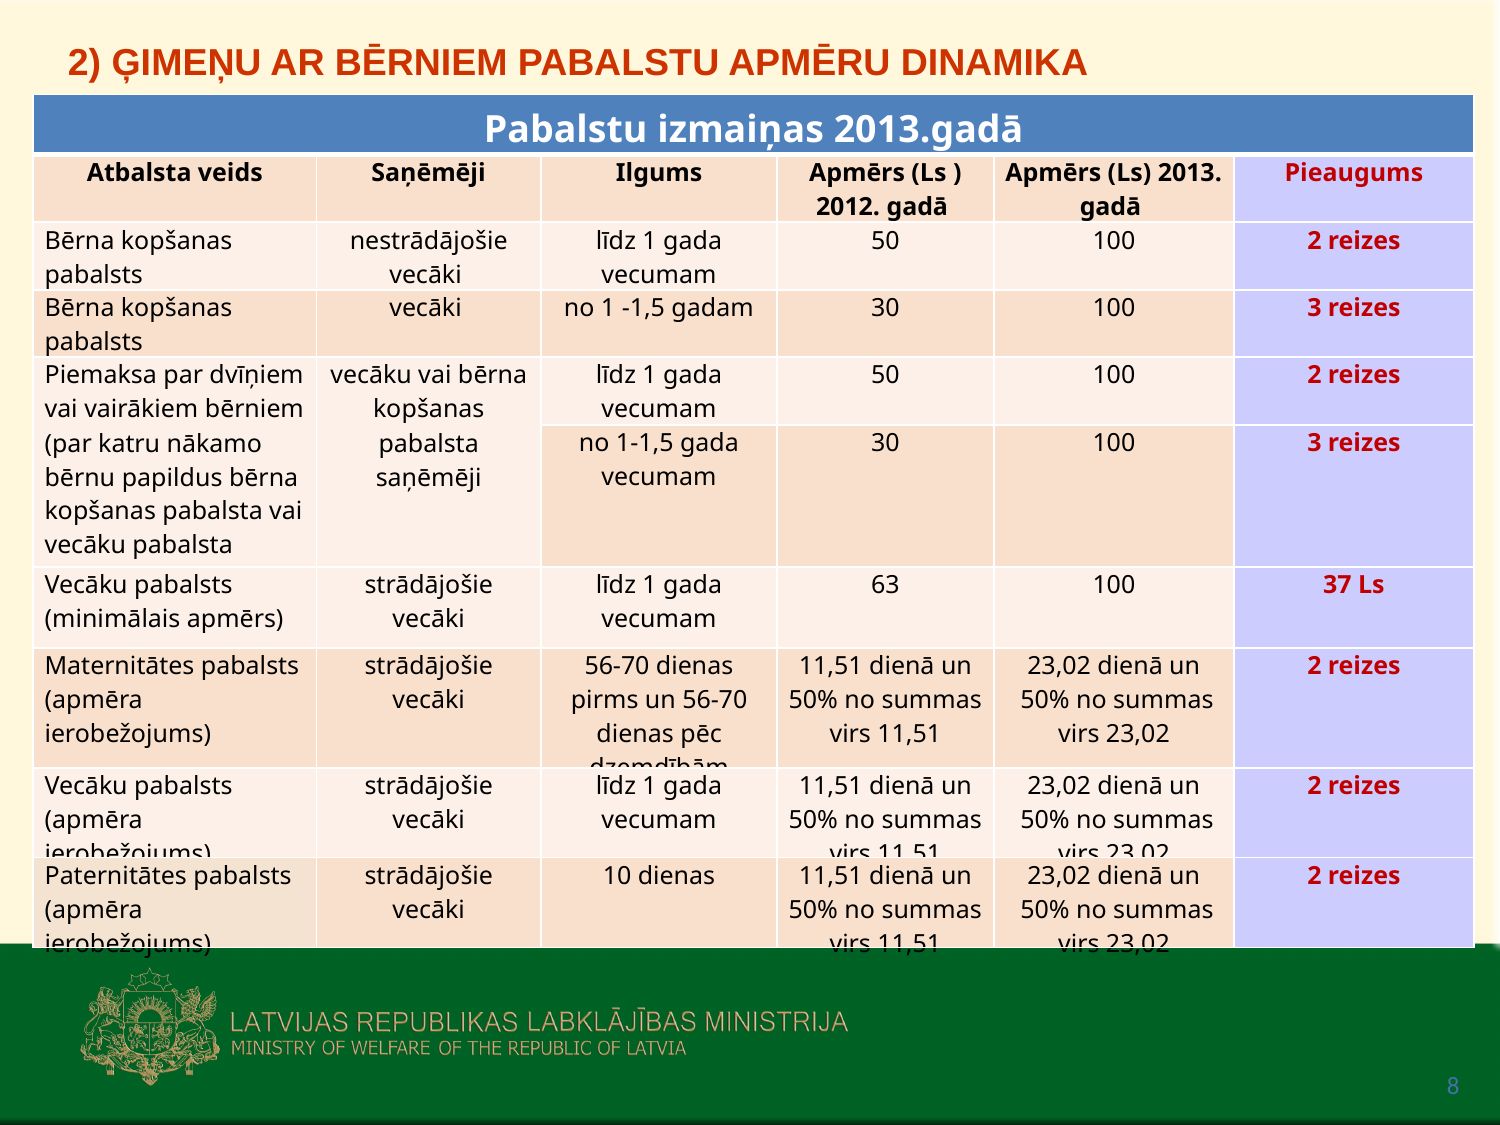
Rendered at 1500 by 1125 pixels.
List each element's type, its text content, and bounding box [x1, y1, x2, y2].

table_cell strādājošie vecāki [317, 858, 540, 947]
table_cell strādājošie vecāki [317, 568, 540, 647]
table_cell 2 reizes [1235, 649, 1473, 767]
table_cell no 1 -1,5 gadam [542, 291, 776, 356]
table_cell strādājošie vecāki [317, 769, 540, 857]
table_cell 10 dienas [542, 858, 776, 947]
table_cell 23,02 dienā un 50% no summas virs 23,02 [995, 649, 1233, 767]
table_cell strādājošie vecāki [317, 649, 540, 767]
table_cell 30 [778, 426, 993, 566]
table_cell 23,02 dienā un 50% no summas virs 23,02 [995, 858, 1233, 947]
table_header Pabalstu izmaiņas 2013.gadā [34, 95, 1473, 152]
table_cell no 1-1,5 gada vecumam [542, 426, 776, 566]
table_cell Bērna kopšanas pabalsts [34, 291, 316, 356]
table_cell 56-70 dienas pirms un 56-70 dienas pēc dzemdībām [542, 649, 776, 767]
table_cell Ilgums [542, 157, 776, 221]
table_cell Pieaugums [1235, 157, 1473, 221]
table_cell 11,51 dienā un 50% no summas virs 11,51 [778, 858, 993, 947]
table_cell 30 [778, 291, 993, 356]
table_cell nestrādājošie vecāki [317, 223, 540, 289]
table_cell vecāku vai bērna kopšanas pabalsta saņēmēji [317, 358, 540, 566]
table_cell Vecāku pabalsts (minimālais apmērs) [34, 568, 316, 647]
table_cell Vecāku pabalsts (apmēra ierobežojums) [34, 769, 316, 857]
table_cell Apmērs (Ls) 2013. gadā [995, 157, 1233, 221]
table_cell līdz 1 gada vecumam [542, 769, 776, 857]
table_cell līdz 1 gada vecumam [542, 568, 776, 647]
table_cell Piemaksa par dvīņiem vai vairākiem bērniem (par katru nākamo bērnu papildus bērna kopšanas pabalsta vai vecāku pabalsta apmēram) [34, 358, 316, 566]
table_cell Bērna kopšanas pabalsts [34, 223, 316, 289]
table_cell 63 [778, 568, 993, 647]
table_cell 50 [778, 223, 993, 289]
table_cell līdz 1 gada vecumam [542, 358, 776, 424]
table_cell 100 [995, 358, 1233, 424]
table_cell 2 reizes [1235, 769, 1473, 857]
table_cell Maternitātes pabalsts (apmēra ierobežojums) [34, 649, 316, 767]
table_cell 100 [995, 291, 1233, 356]
table_cell 50 [778, 358, 993, 424]
table_cell 23,02 dienā un 50% no summas virs 23,02 [995, 769, 1233, 857]
table_cell 100 [995, 568, 1233, 647]
table_cell Atbalsta veids [34, 157, 316, 221]
table_cell 11,51 dienā un 50% no summas virs 11,51 [778, 649, 993, 767]
table_cell 100 [995, 426, 1233, 566]
table_cell 11,51 dienā un 50% no summas virs 11,51 [778, 769, 993, 857]
table_cell Saņēmēji [317, 157, 540, 221]
table_cell līdz 1 gada vecumam [542, 223, 776, 289]
table_cell 3 reizes [1235, 291, 1473, 356]
table_cell Apmērs (Ls ) 2012. gadā [778, 157, 993, 221]
table_cell Paternitātes pabalsts (apmēra ierobežojums) [34, 858, 316, 947]
table_cell 3 reizes [1235, 426, 1473, 566]
picture [0, 1, 1500, 1125]
text_box 2) ĢIMEŅU AR BĒRNIEM PABALSTU APMĒRU DINAMIKA [53, 30, 1475, 91]
table_cell 2 reizes [1235, 858, 1473, 947]
table_cell 100 [995, 223, 1233, 289]
table_cell 2 reizes [1235, 358, 1473, 424]
table_cell vecāki [317, 291, 540, 356]
table_cell 37 Ls [1235, 568, 1473, 647]
table_cell 2 reizes [1235, 223, 1473, 289]
text_box 8 [1349, 1061, 1475, 1103]
